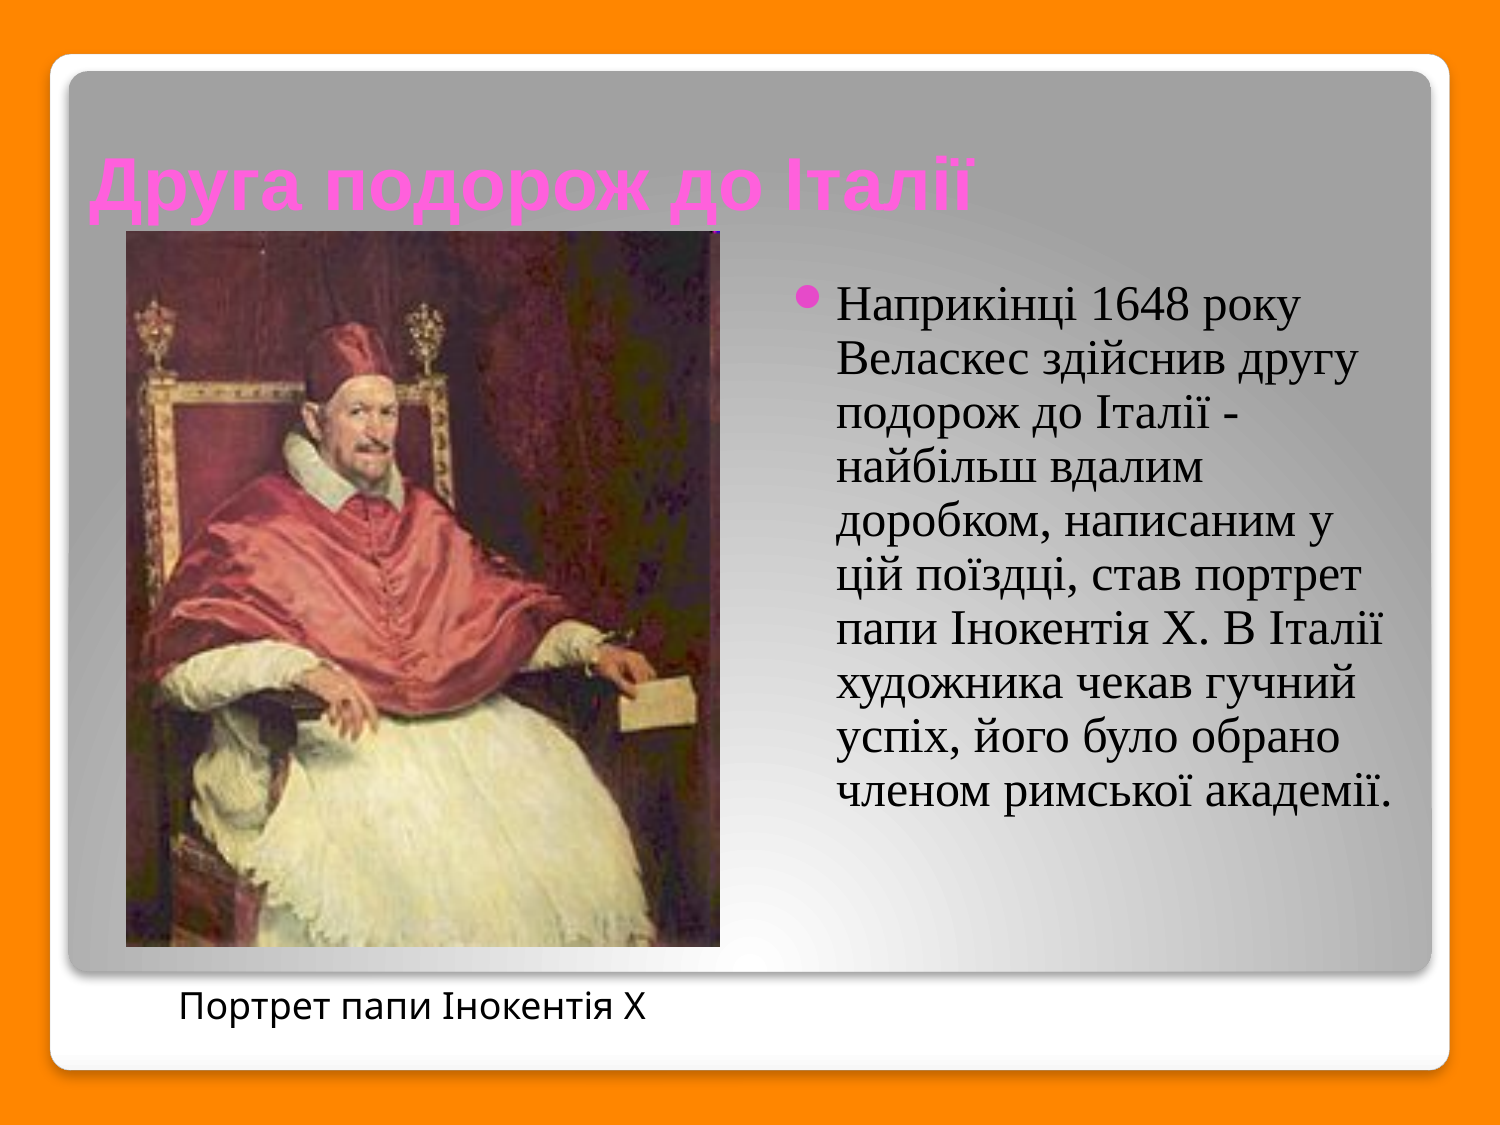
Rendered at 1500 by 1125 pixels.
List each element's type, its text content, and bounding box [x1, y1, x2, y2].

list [126, 231, 720, 947]
title Друга подорож до Італії [75, 45, 1425, 233]
list Наприкінці 1648 року Веласкес здійснив другу подорож до Італії - найбільш вдалим доробком, написаним у цій поїздці, став портрет папи Інокентія X. В Італії художника чекав гучний успіх, його було обрано членом римської академії. [762, 262, 1425, 1006]
text_box Портрет папи Інокентія Х [163, 974, 662, 1035]
